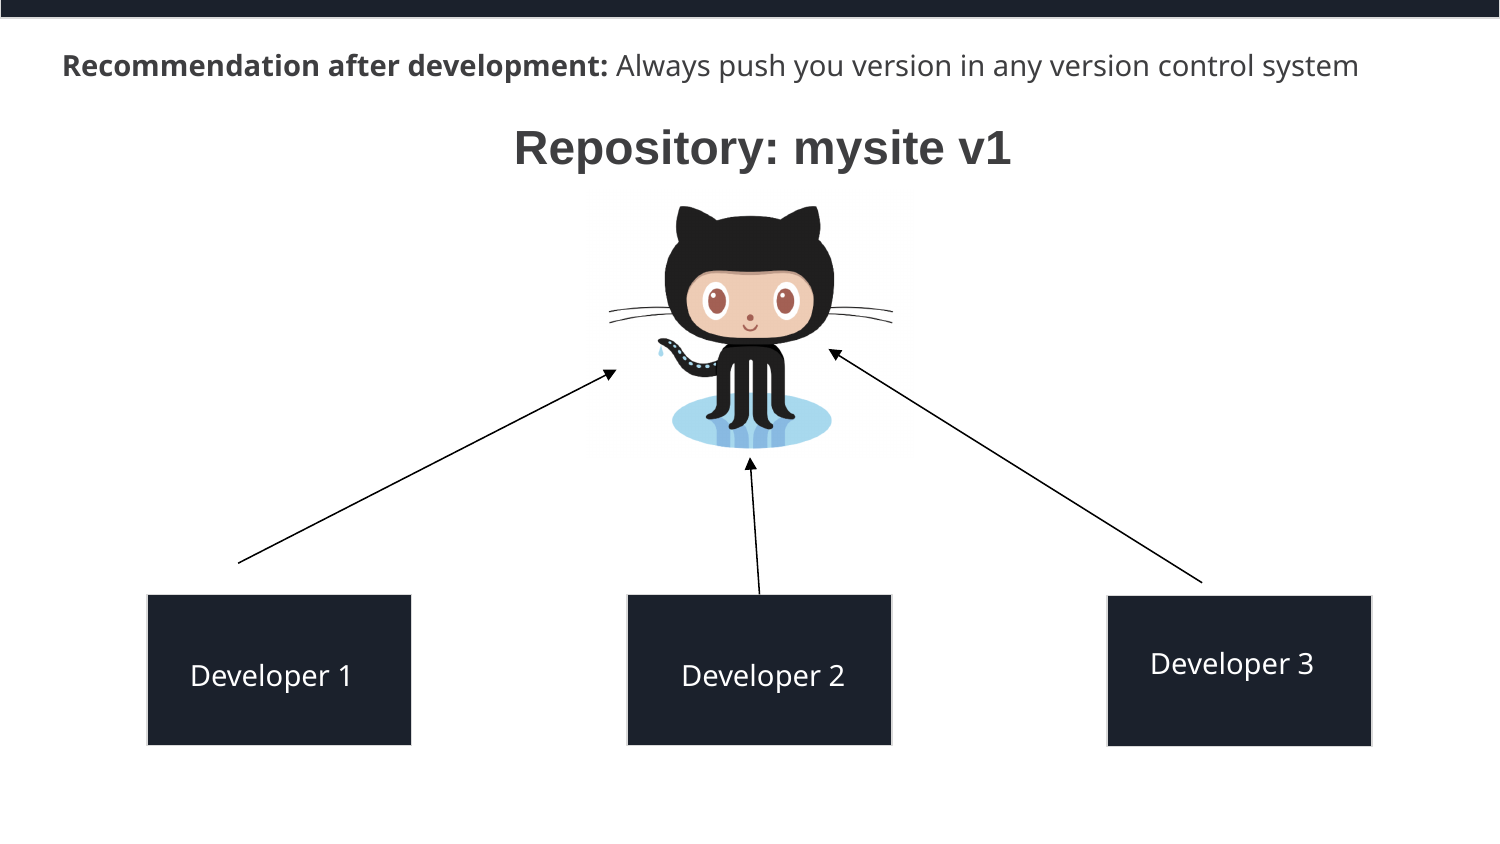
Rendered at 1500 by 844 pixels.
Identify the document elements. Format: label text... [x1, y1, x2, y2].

text_box Developer 3 [1135, 630, 1345, 687]
title Repository: mysite v1 [498, 112, 1083, 181]
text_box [828, 348, 1203, 583]
text_box Developer 1 [174, 642, 384, 698]
text_box [0, 0, 1500, 18]
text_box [237, 369, 617, 564]
text_box [627, 594, 892, 746]
text_box [146, 594, 412, 746]
title Recommendation after development: Always push you version in any version control system [46, 32, 1462, 112]
text_box Developer 2 [666, 642, 876, 698]
picture [586, 189, 914, 458]
text_box [1107, 595, 1373, 747]
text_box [749, 457, 760, 595]
